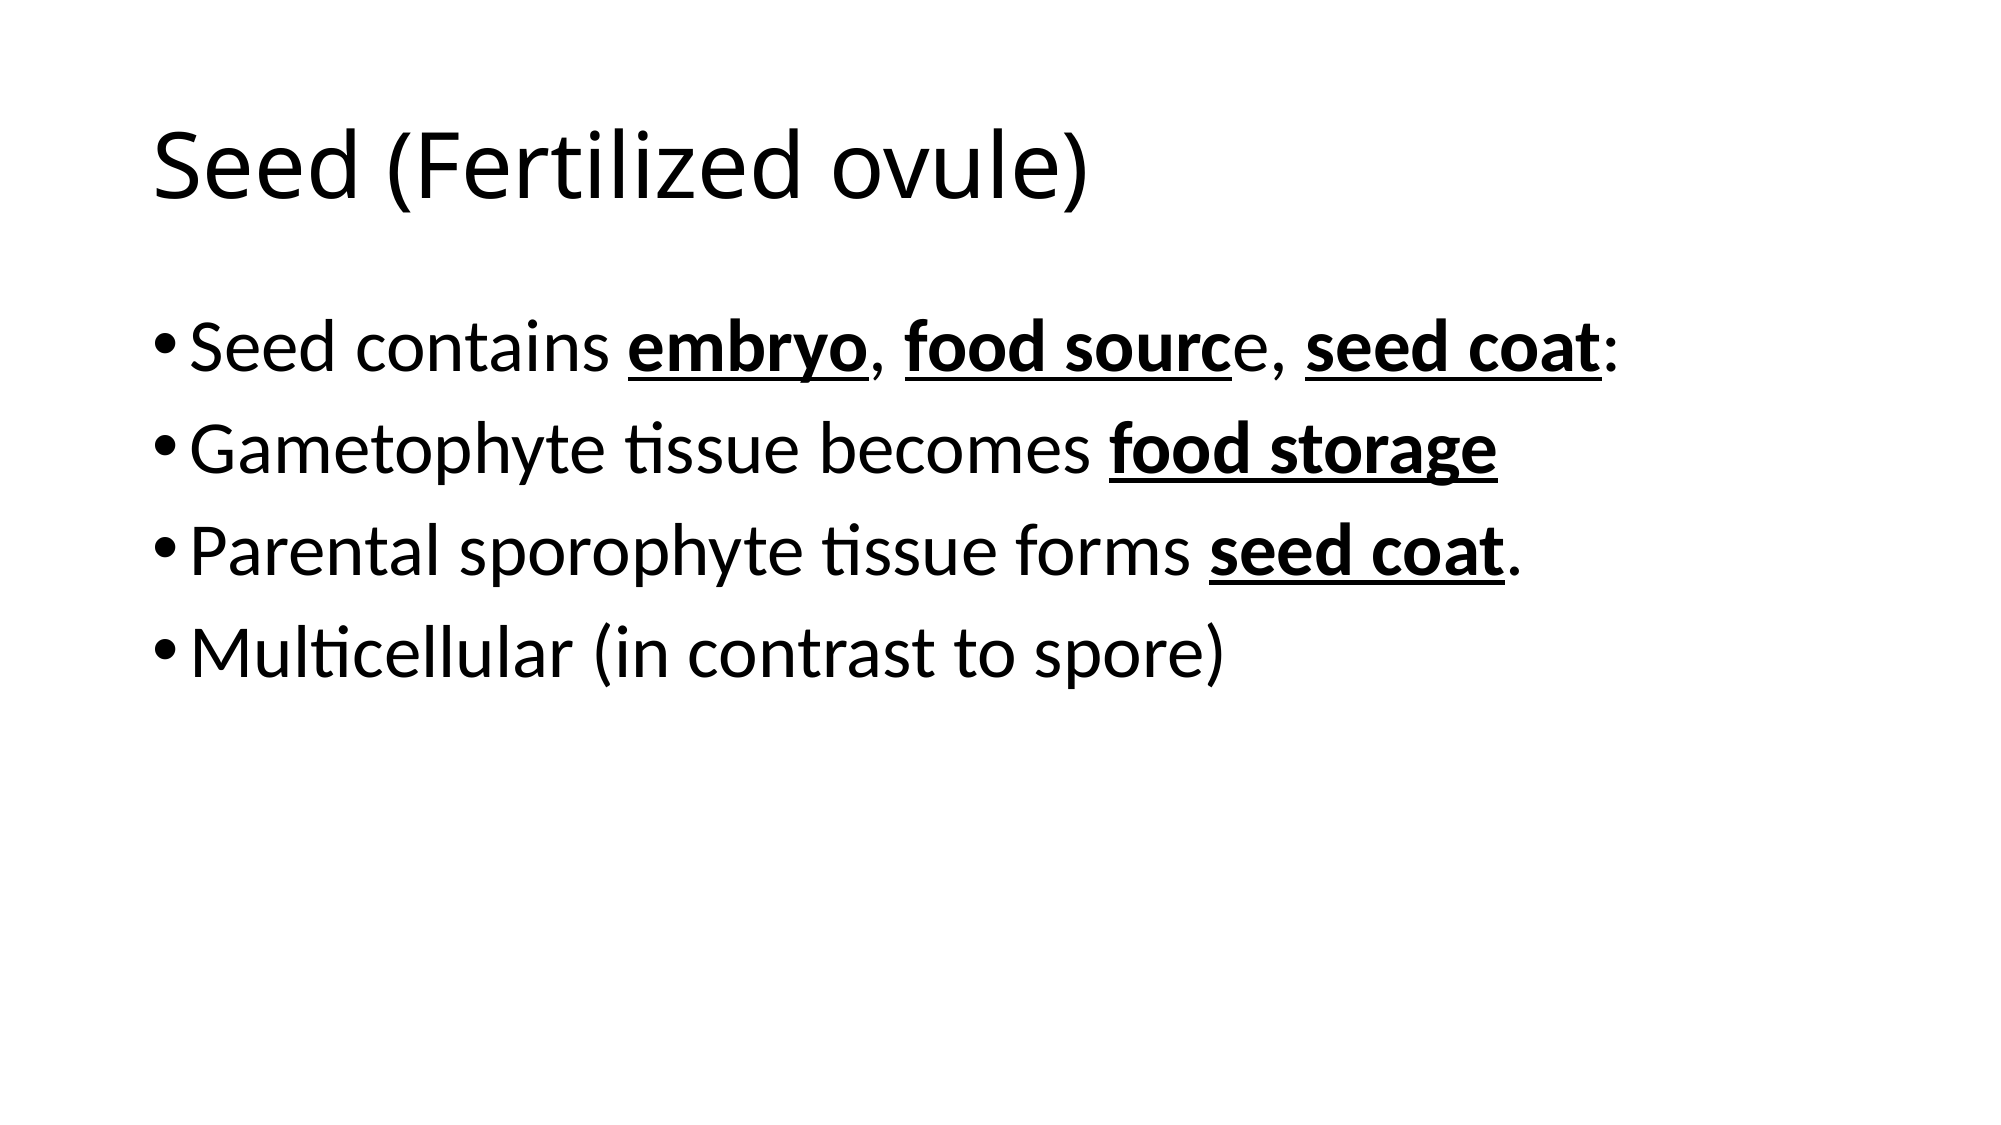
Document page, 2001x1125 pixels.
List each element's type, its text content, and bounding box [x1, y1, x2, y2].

title Seed (Fertilized ovule) [137, 59, 1863, 278]
list Seed contains embryo, food source, seed coat: Gametophyte tissue becomes food storage Parental sporophyte tissue forms seed coat. Multicellular (in contrast to spore) [137, 299, 1863, 1014]
